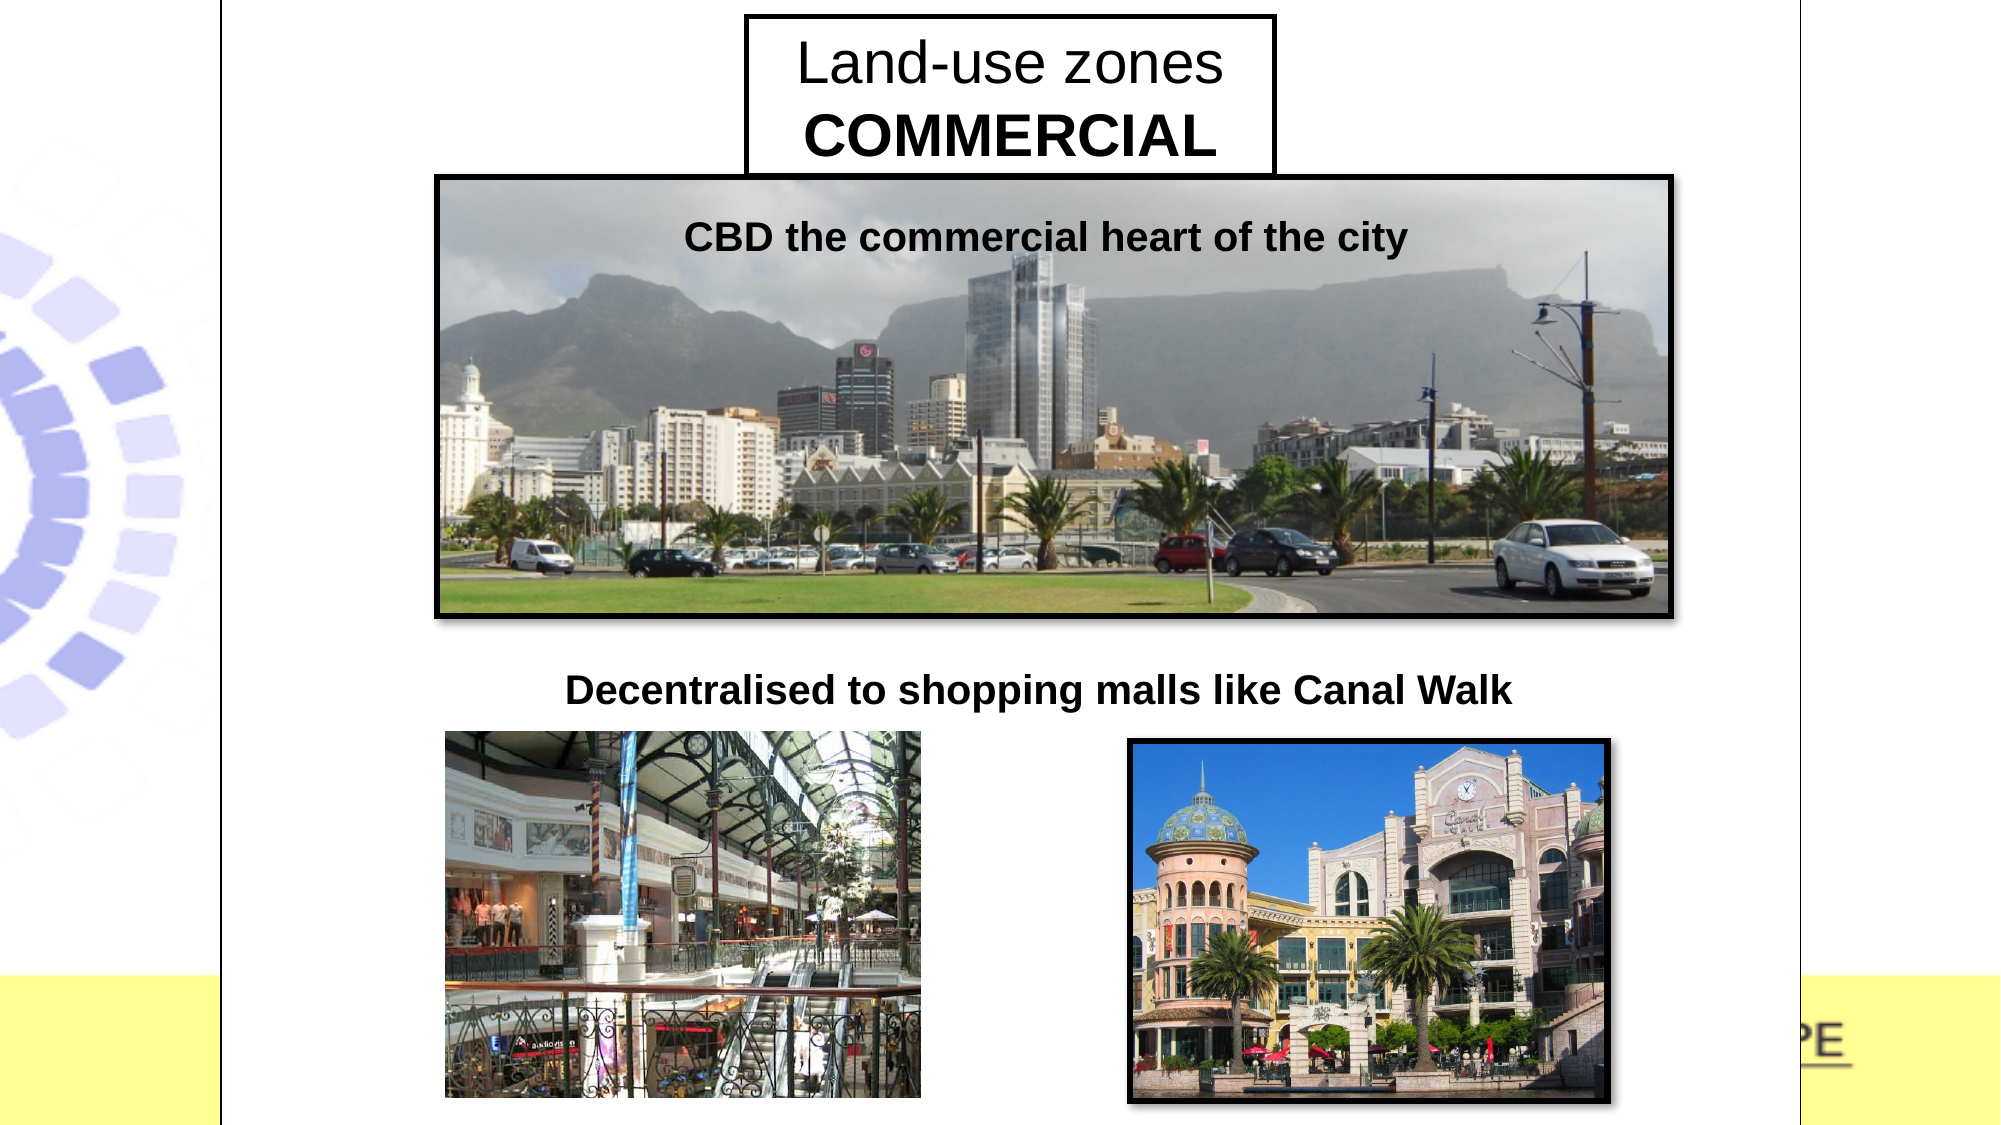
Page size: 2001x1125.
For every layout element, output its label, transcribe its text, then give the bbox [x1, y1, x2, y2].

text_box [220, 0, 1801, 1125]
picture [440, 179, 1669, 613]
picture [444, 731, 921, 1099]
picture [1801, 0, 2001, 1125]
text_box Decentralised to shopping malls like Canal Walk [550, 655, 1605, 720]
text_box Land-use zones COMMERCIAL [746, 16, 1275, 176]
picture [1132, 743, 1605, 1098]
picture [0, 0, 220, 1125]
